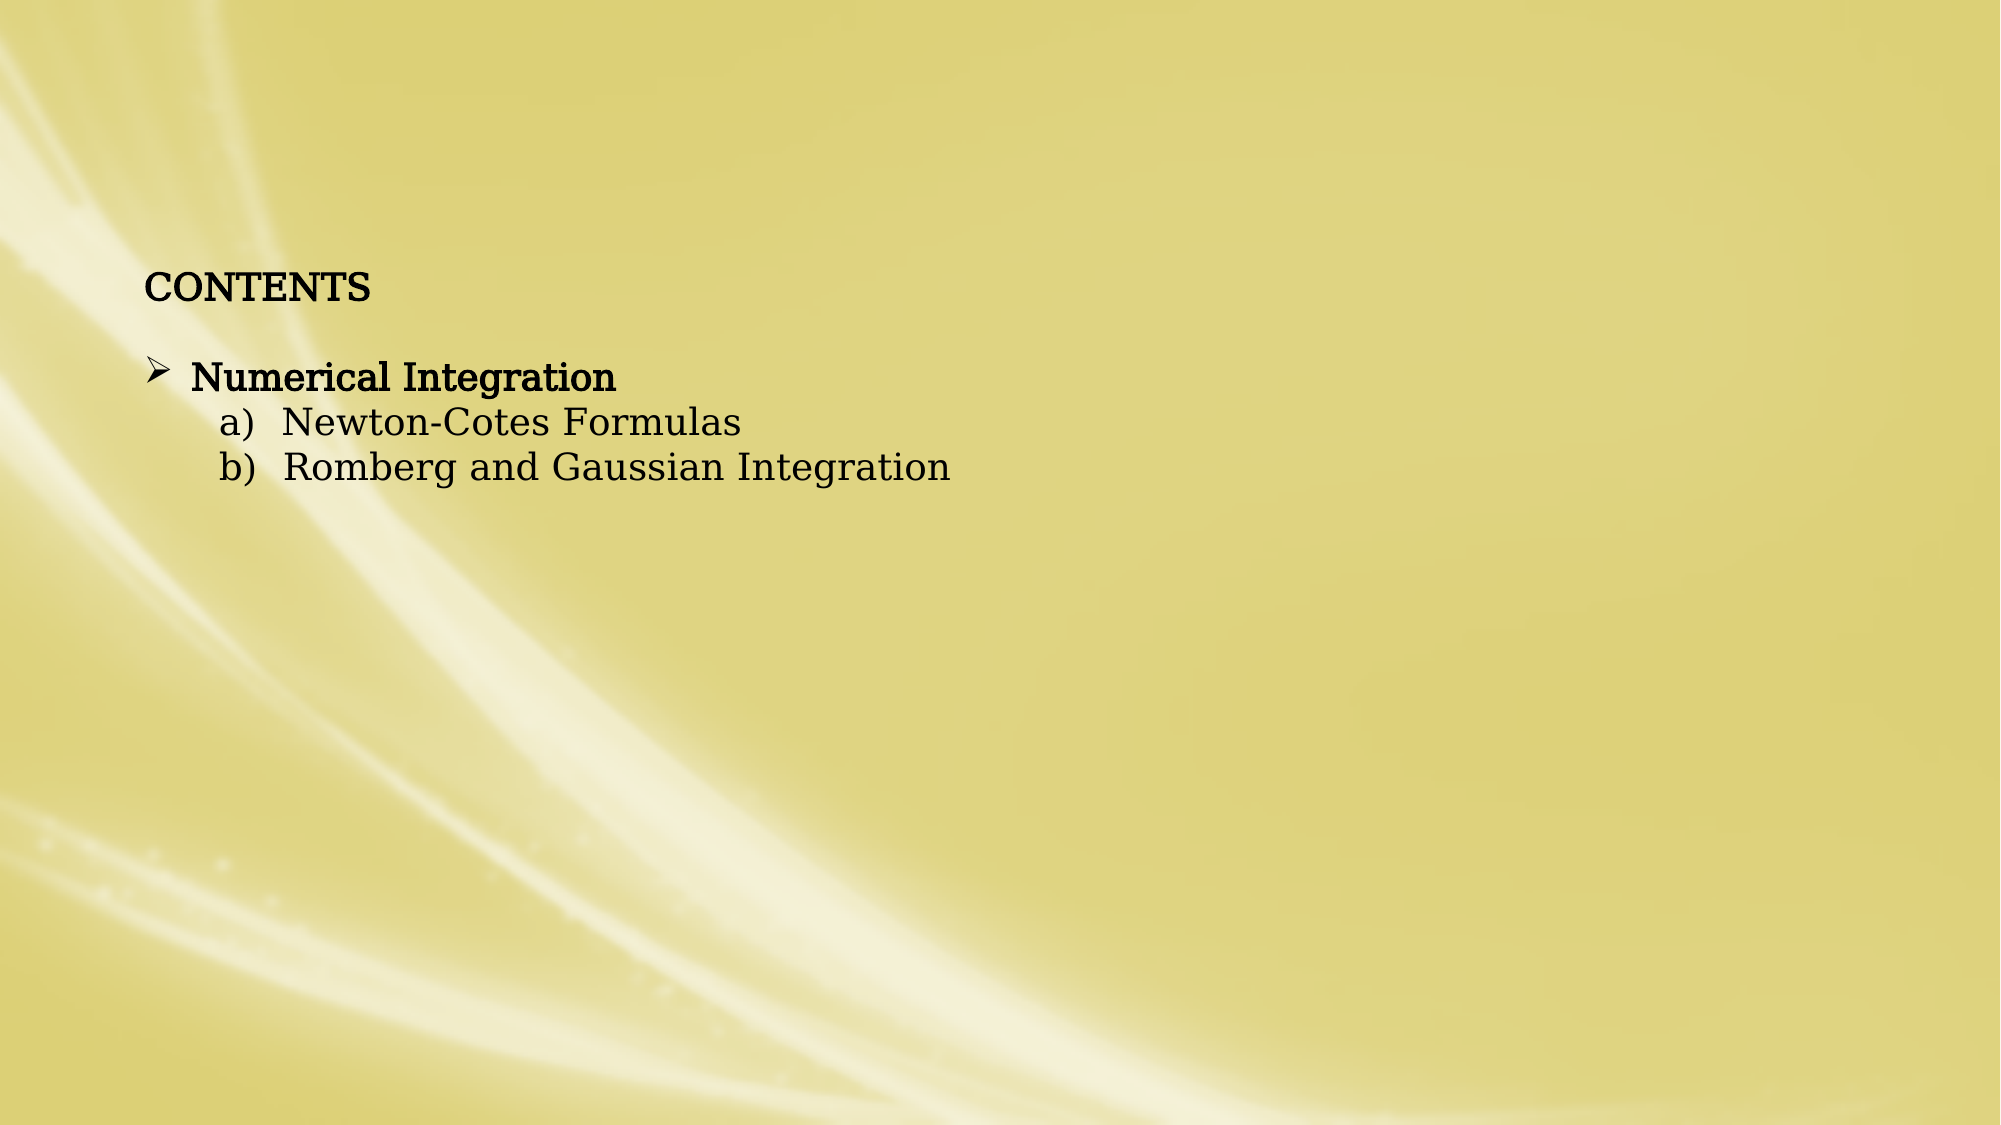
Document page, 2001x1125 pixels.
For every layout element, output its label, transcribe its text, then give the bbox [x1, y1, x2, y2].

text_box CONTENTS Numerical Integration a) Newton-Cotes Formulas b) Romberg and Gaussian Integration [129, 255, 1907, 540]
